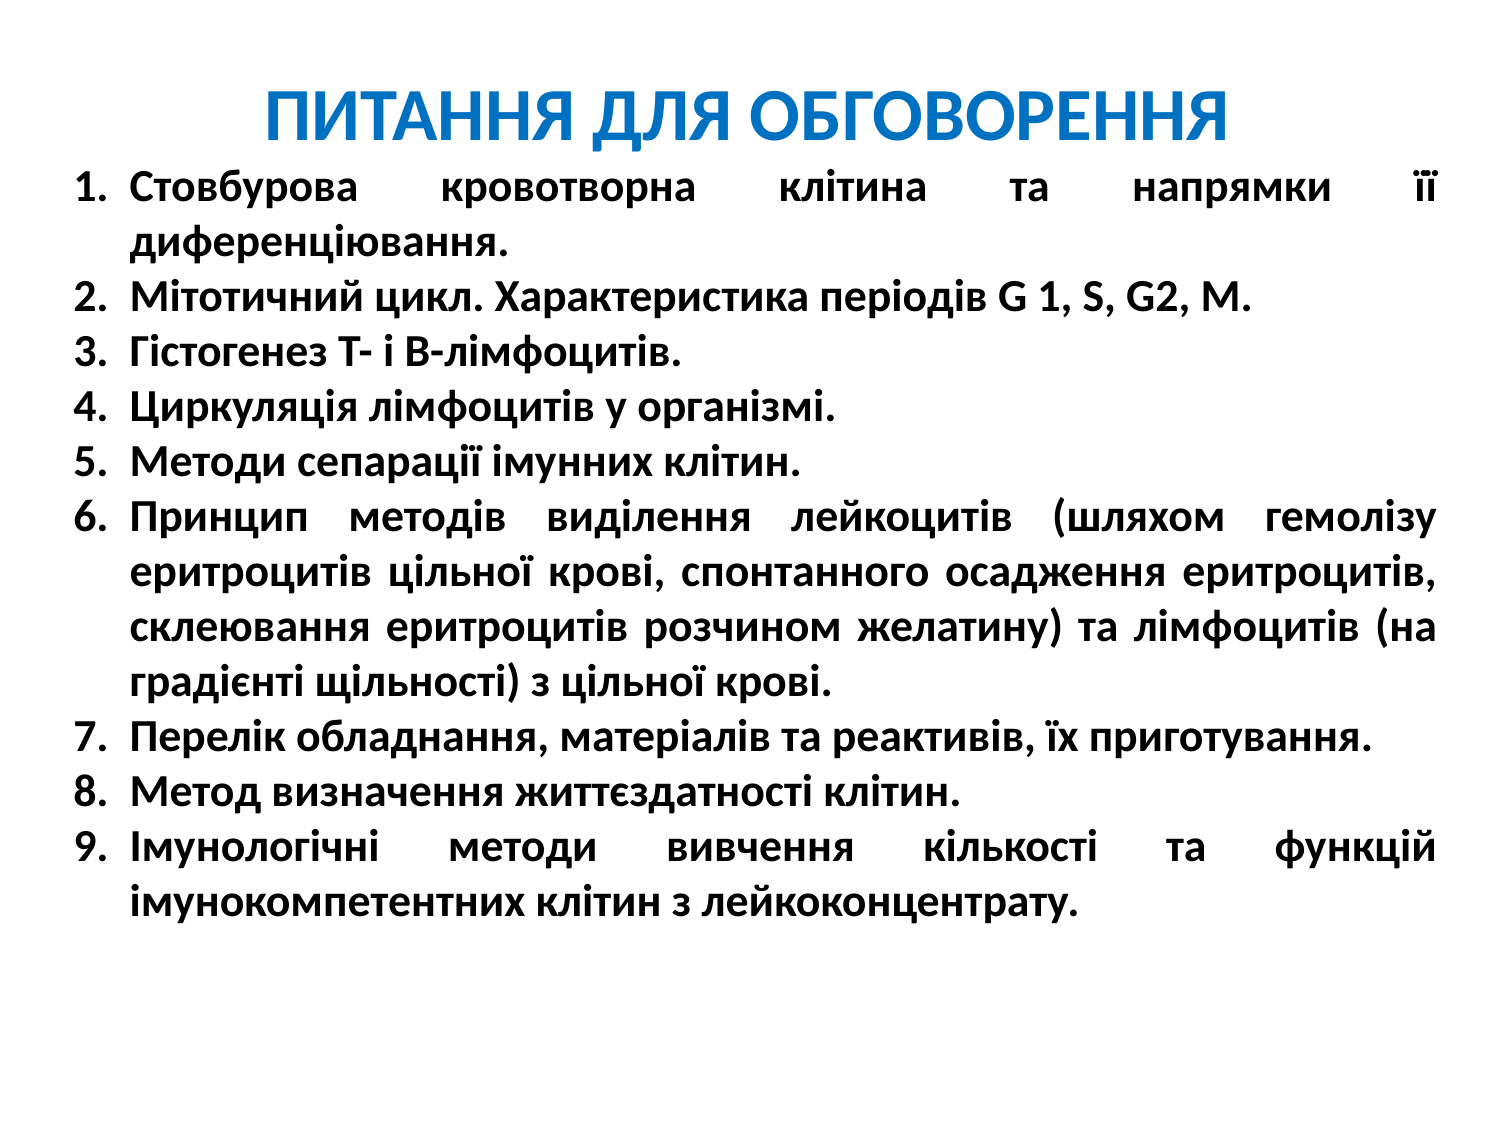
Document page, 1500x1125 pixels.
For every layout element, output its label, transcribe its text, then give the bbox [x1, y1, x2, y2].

text_box ПИТАННЯ ДЛЯ ОБГОВОРЕННЯ Стовбурова кровотворна клітина та напрямки її диференціювання. Мітотичний цикл. Характеристика періодів G 1, S, G2, М. Гістогенез Т- і В-лімфоцитів. Циркуляція лімфоцитів у організмі. Методи сепарації імунних клітин. Принцип методів виділення лейкоцитів (шляхом гемолізу еритроцитів цільної крові, спонтанного осадження еритроцитів, склеювання еритроцитів розчином желатину) та лімфоцитів (на градієнті щільності) з цільної крові. Перелік обладнання, матеріалів та реактивів, їх приготування. Метод визначення життєздатності клітин. Імунологічні методи вивчення кількості та функцій імунокомпетентних клітин з лейкоконцентрату. [58, 58, 1453, 933]
